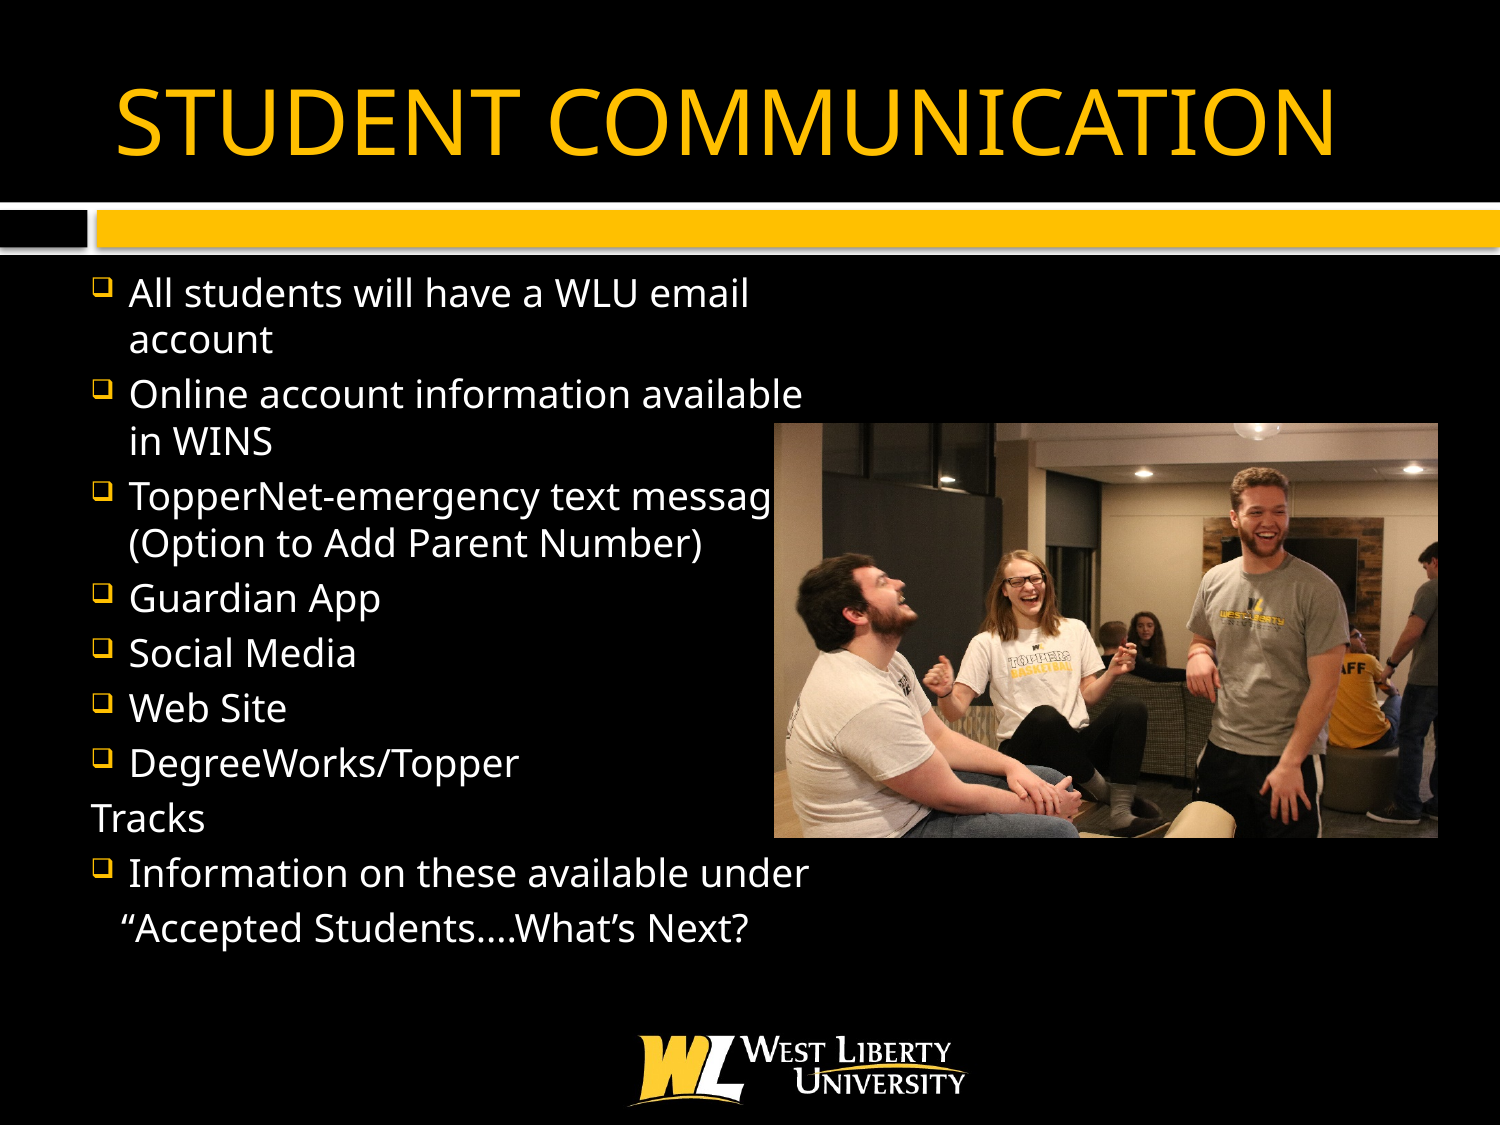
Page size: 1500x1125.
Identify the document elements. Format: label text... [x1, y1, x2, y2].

picture [774, 422, 1438, 838]
list All students will have a WLU email account Online account information available in WINS TopperNet-emergency text messaging (Option to Add Parent Number) Guardian App Social Media Web Site DegreeWorks/Topper Tracks Information on these available under “Accepted Students….What’s Next? [24, 260, 850, 1011]
title STUDENT COMMUNICATION [99, 37, 1438, 200]
picture [612, 1012, 985, 1110]
